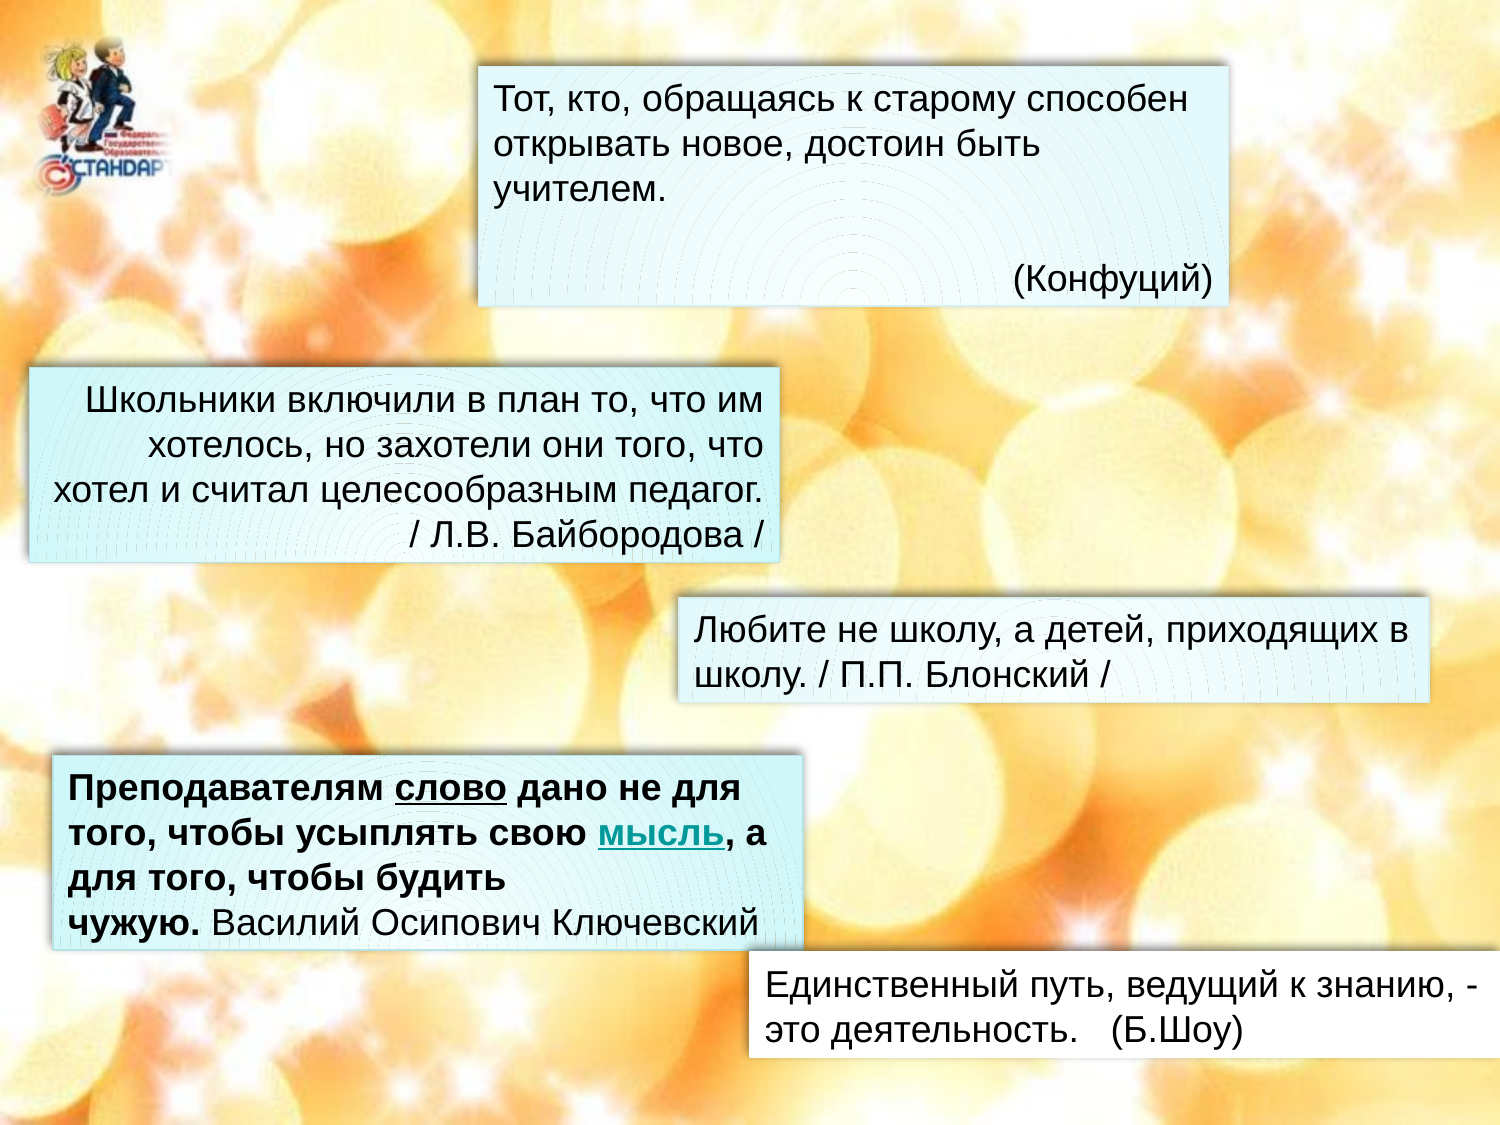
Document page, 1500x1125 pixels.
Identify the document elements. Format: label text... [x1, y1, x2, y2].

text_box Преподавателям слово дано не для того, чтобы усыплять свою мысль, а для того, чтобы будить чужую. Василий Осипович Ключевский [52, 755, 804, 951]
text_box Школьники включили в план то, что им хотелось, но захотели они того, что хотел и считал целесообразным педагог. / Л.В. Байбородова / [29, 367, 780, 563]
text_box Любите не школу, а детей, приходящих в школу. / П.П. Блонский / [678, 597, 1430, 703]
text_box Единственный путь, ведущий к знанию, - это деятельность. (Б.Шоу) [749, 951, 1500, 1058]
text_box Тот, кто, обращаясь к старому способен открывать новое, достоин быть учителем. (Конфуций) [478, 66, 1229, 307]
picture [0, 0, 1500, 1125]
